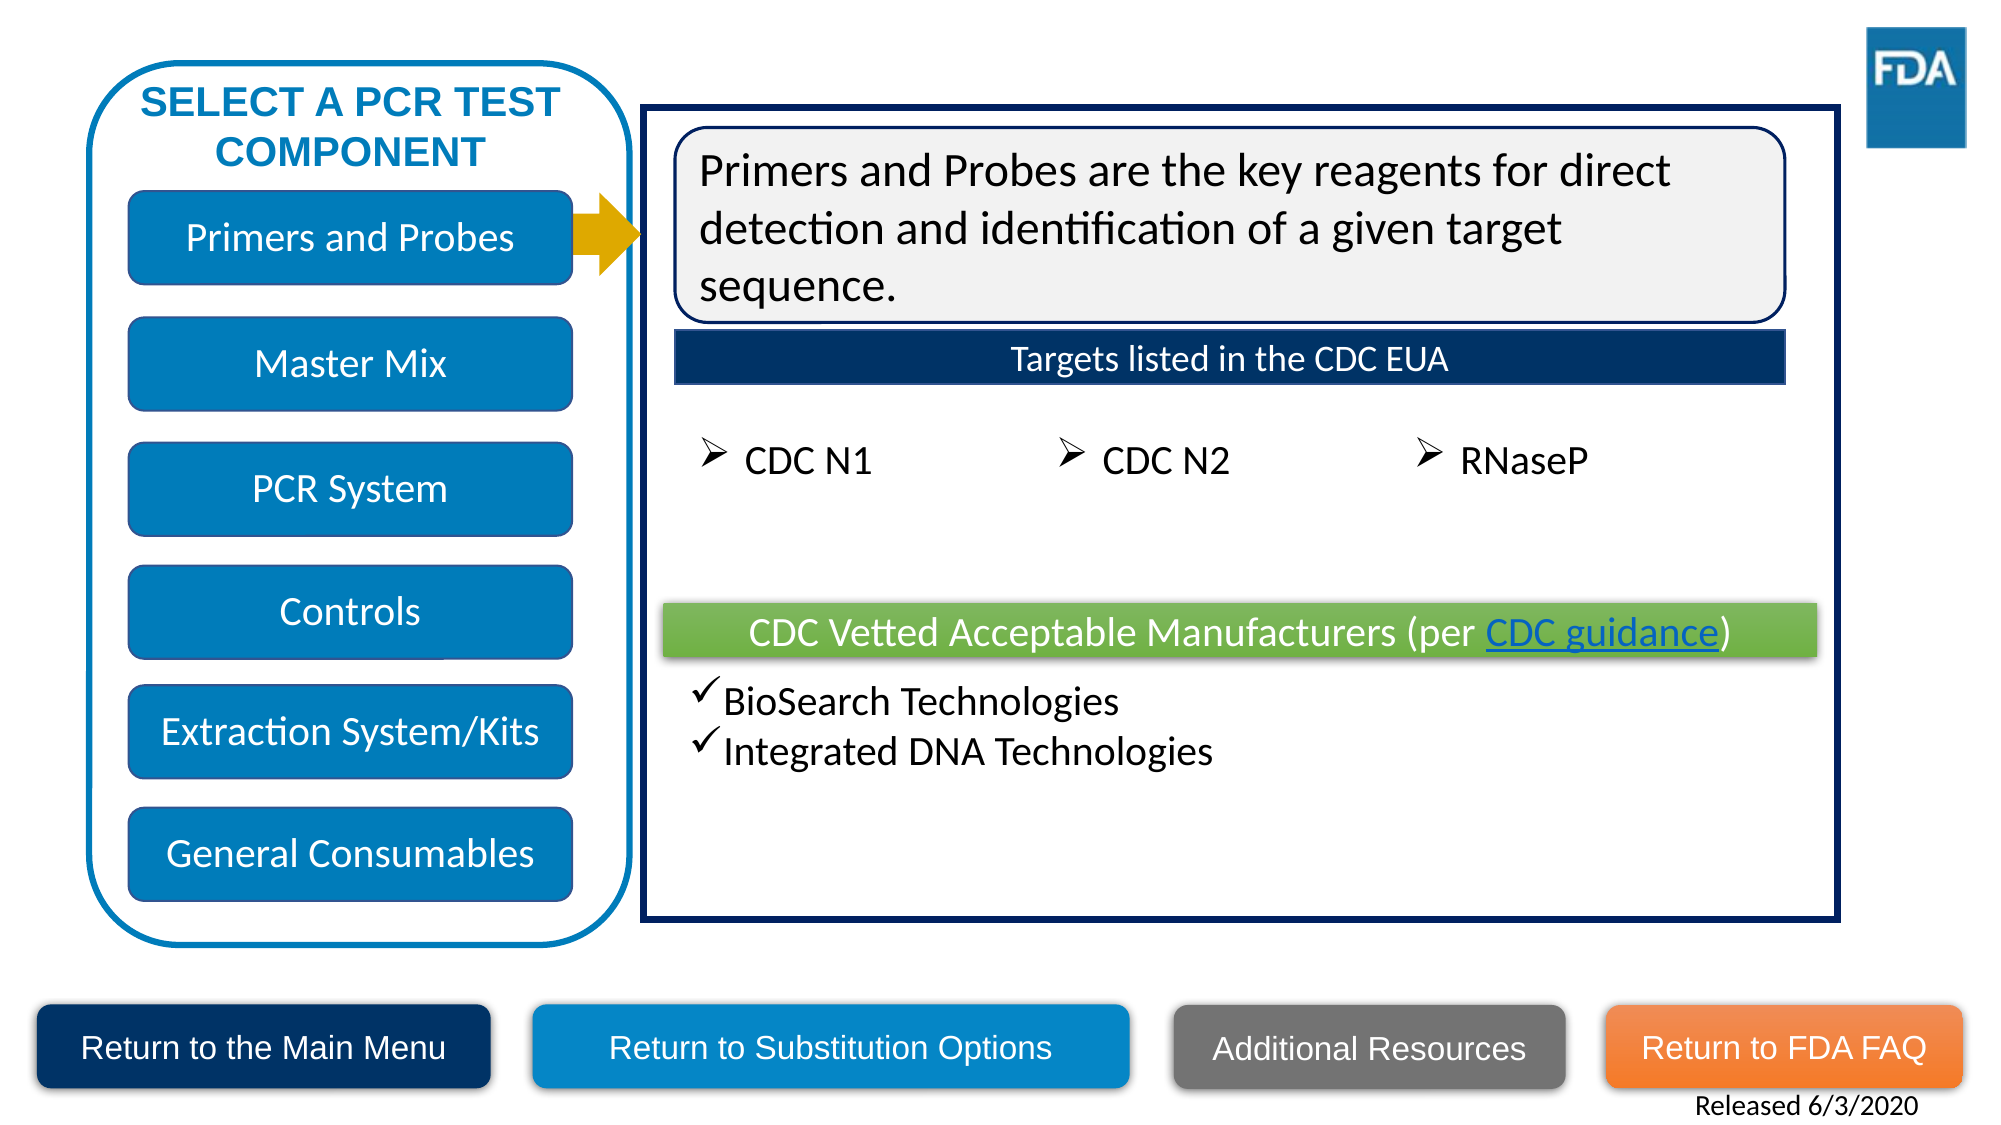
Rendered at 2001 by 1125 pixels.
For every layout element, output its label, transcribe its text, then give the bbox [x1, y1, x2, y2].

text_box SELECT A PCR TEST COMPONENT [115, 67, 586, 183]
text_box Controls [127, 564, 574, 660]
picture [1866, 27, 1967, 150]
text_box Return to FDA FAQ [1606, 1004, 1963, 1089]
text_box [642, 107, 1839, 921]
text_box CDC N1 CDC N2 RNaseP [683, 425, 1787, 536]
text_box General Consumables [127, 806, 574, 902]
text_box Return to the Main Menu [36, 1004, 491, 1089]
text_box [149, 62, 569, 67]
text_box [574, 192, 642, 276]
text_box [88, 75, 631, 947]
text_box PCR System [127, 441, 574, 537]
text_box BioSearch Technologies Integrated DNA Technologies [674, 669, 1677, 782]
text_box Additional Resources [1173, 1004, 1566, 1089]
text_box Targets listed in the CDC EUA [674, 329, 1786, 385]
text_box Primers and Probes [127, 190, 574, 286]
text_box CDC Vetted Acceptable Manufacturers (per CDC guidance) [663, 603, 1818, 657]
text_box Master Mix [127, 316, 574, 412]
text_box Extraction System/Kits [127, 684, 574, 780]
text_box Return to Substitution Options [532, 1004, 1130, 1089]
text_box Primers and Probes are the key reagents for direct detection and identification of a given target sequence. [673, 126, 1786, 324]
